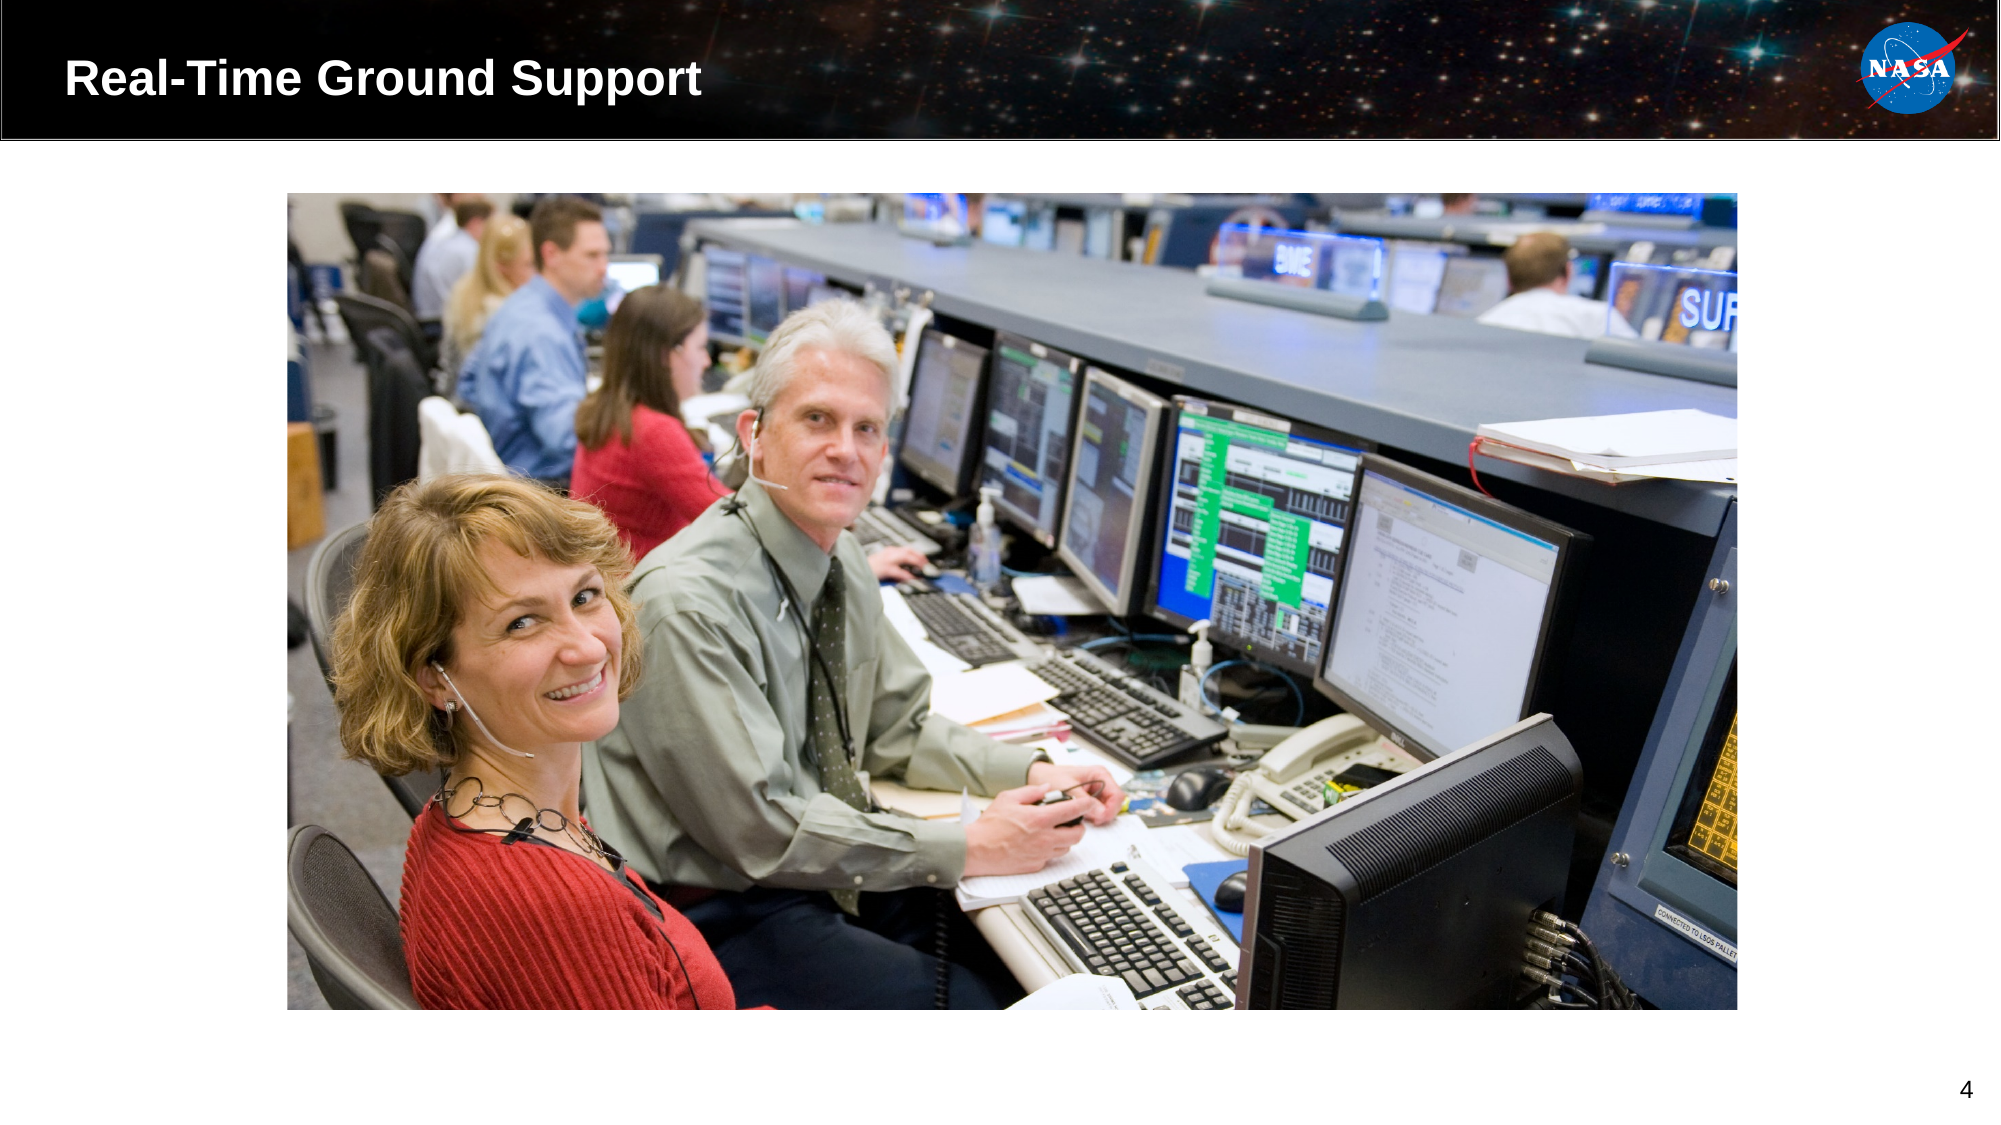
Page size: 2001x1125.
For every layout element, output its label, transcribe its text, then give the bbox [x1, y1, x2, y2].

picture [1, 0, 1999, 140]
slide_number 4 [1866, 1058, 1989, 1119]
picture [287, 193, 1738, 1010]
title Real-Time Ground Support [49, 24, 1751, 126]
